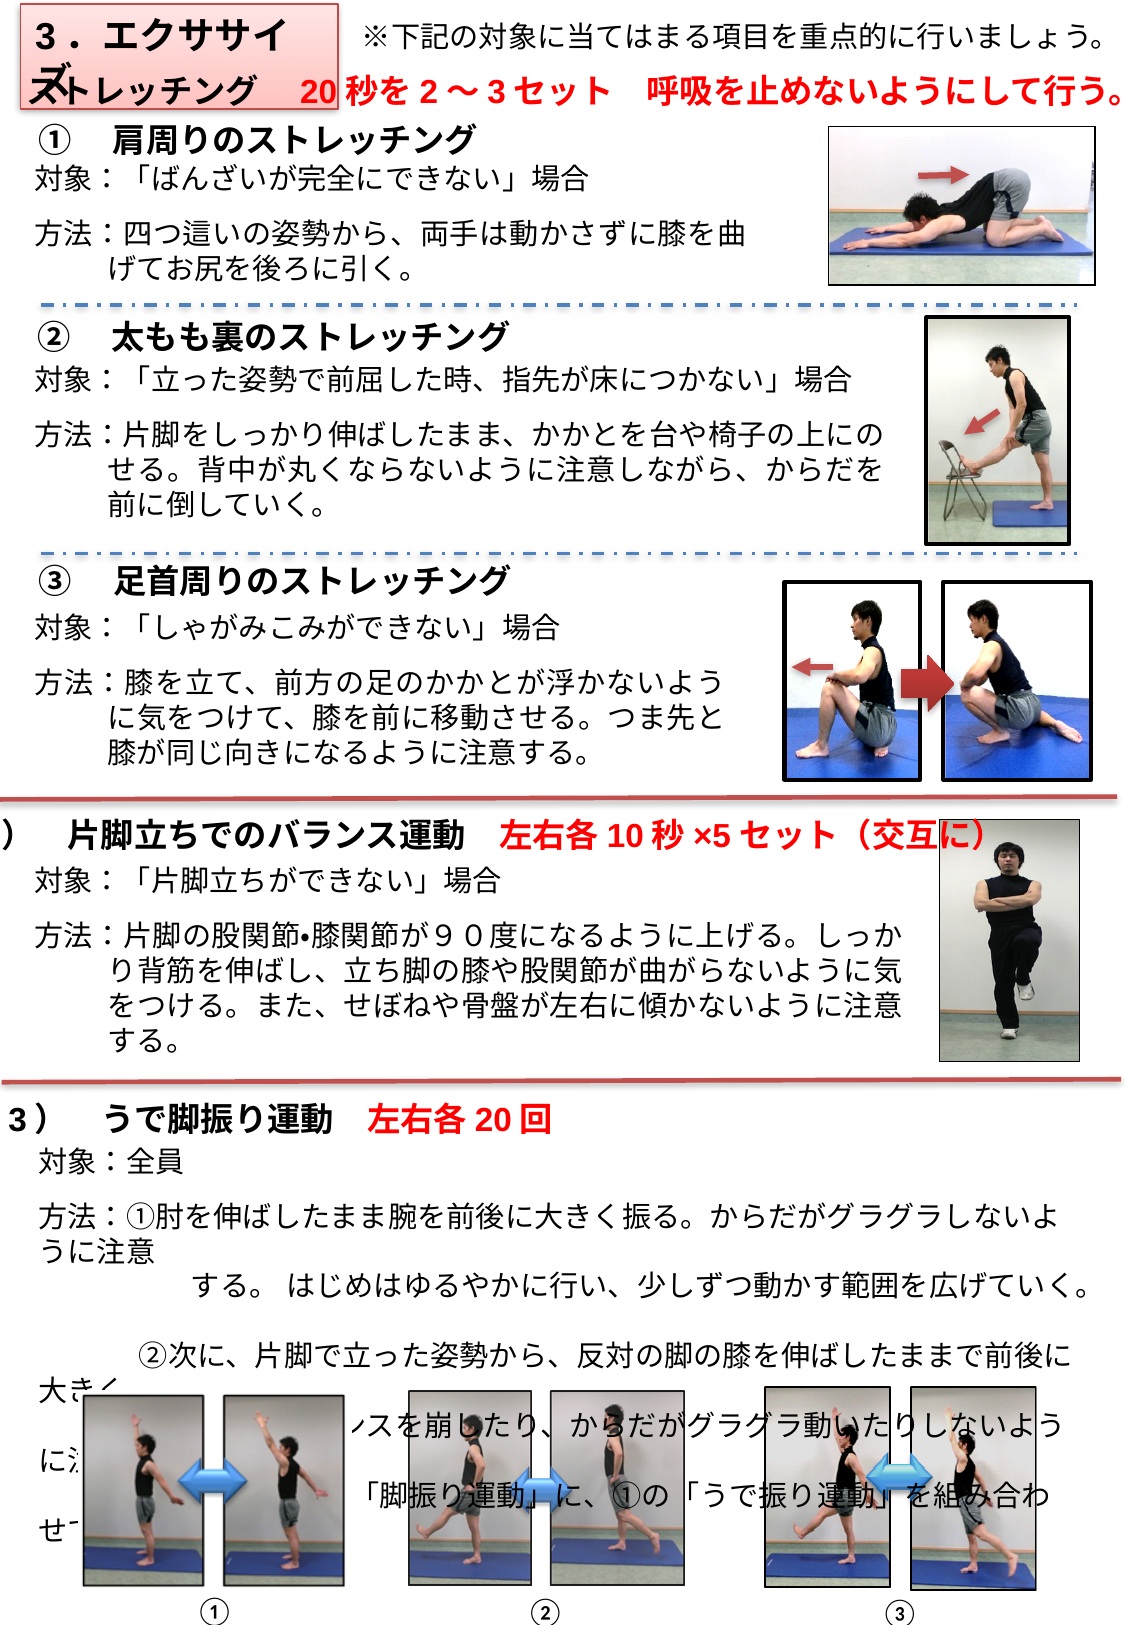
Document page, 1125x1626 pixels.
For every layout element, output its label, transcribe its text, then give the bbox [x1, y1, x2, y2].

text_box ① 肩周りのストレッチング [23, 112, 819, 207]
text_box ※下記の対象に当てはまる項目を重点的に行いましょう。 [303, 11, 1125, 61]
text_box 対象：「しゃがみこみができない」場合 方法：膝を立て、前方の足のかかとが浮かないように気をつけて、膝を前に移動させる。つま先と膝が同じ向きになるように注意する。 [19, 601, 741, 777]
text_box ② 太もも裏のストレッチング [22, 308, 818, 354]
text_box 対象：「ばんざいが完全にできない」場合 方法：四つ這いの姿勢から、両手は動かさずに膝を曲げてお尻を後ろに引く。 [19, 153, 762, 293]
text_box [0, 796, 1118, 800]
text_box ③ 足首周りのストレッチング [24, 553, 753, 648]
picture [763, 1384, 1037, 1594]
text_box 3．エクササイズ [20, 3, 339, 63]
text_box （3） うで脚振り運動 左右各20回 [0, 1091, 568, 1146]
text_box ① [180, 1596, 249, 1625]
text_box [786, 583, 1090, 778]
picture [77, 1389, 352, 1589]
text_box ② [511, 1602, 580, 1625]
text_box （2） 片脚立ちでのバランス運動 左右各10秒×5セット（交互に） [0, 809, 1020, 862]
picture [928, 319, 1068, 543]
text_box 対象：全員 方法：①肘を伸ばしたまま腕を前後に大きく振る。からだがグラグラしないように注意 する。 はじめはゆるやかに行い、少しずつ動かす範囲を広げていく。 ②次に、片脚で立った姿勢から、反対の脚の膝を伸ばしたままで前後に大きく 振る。バランスを崩したり、からだがグラグラ動いたりしないように注意する。 ③最後は， ②の「脚振り運動」に、①の「うで振り運動」を組み合わせて行う。 [23, 1135, 1094, 1555]
picture [829, 127, 1095, 285]
text_box ③ [865, 1601, 935, 1625]
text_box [963, 410, 999, 435]
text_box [1, 1079, 1122, 1083]
text_box 対象：「立った姿勢で前屈した時、指先が床につかない」場合 方法：片脚をしっかり伸ばしたまま、かかとを台や椅子の上にのせる。背中が丸くならないように注意しながら、からだを前に倒していく。 [19, 354, 900, 529]
picture [939, 819, 1080, 1063]
picture [400, 1383, 693, 1596]
text_box 対象：「片脚立ちができない」場合 方法：片脚の股関節・膝関節が９０度になるように上げる。しっかり背筋を伸ばし、立ち脚の膝や股関節が曲がらないように気をつける。また、せぼねや骨盤が左右に傾かないように注意する。 [19, 854, 919, 1065]
text_box （1） ストレッチング 20秒を2～3セット 呼吸を止めないようにして行う。 [0, 63, 1125, 118]
